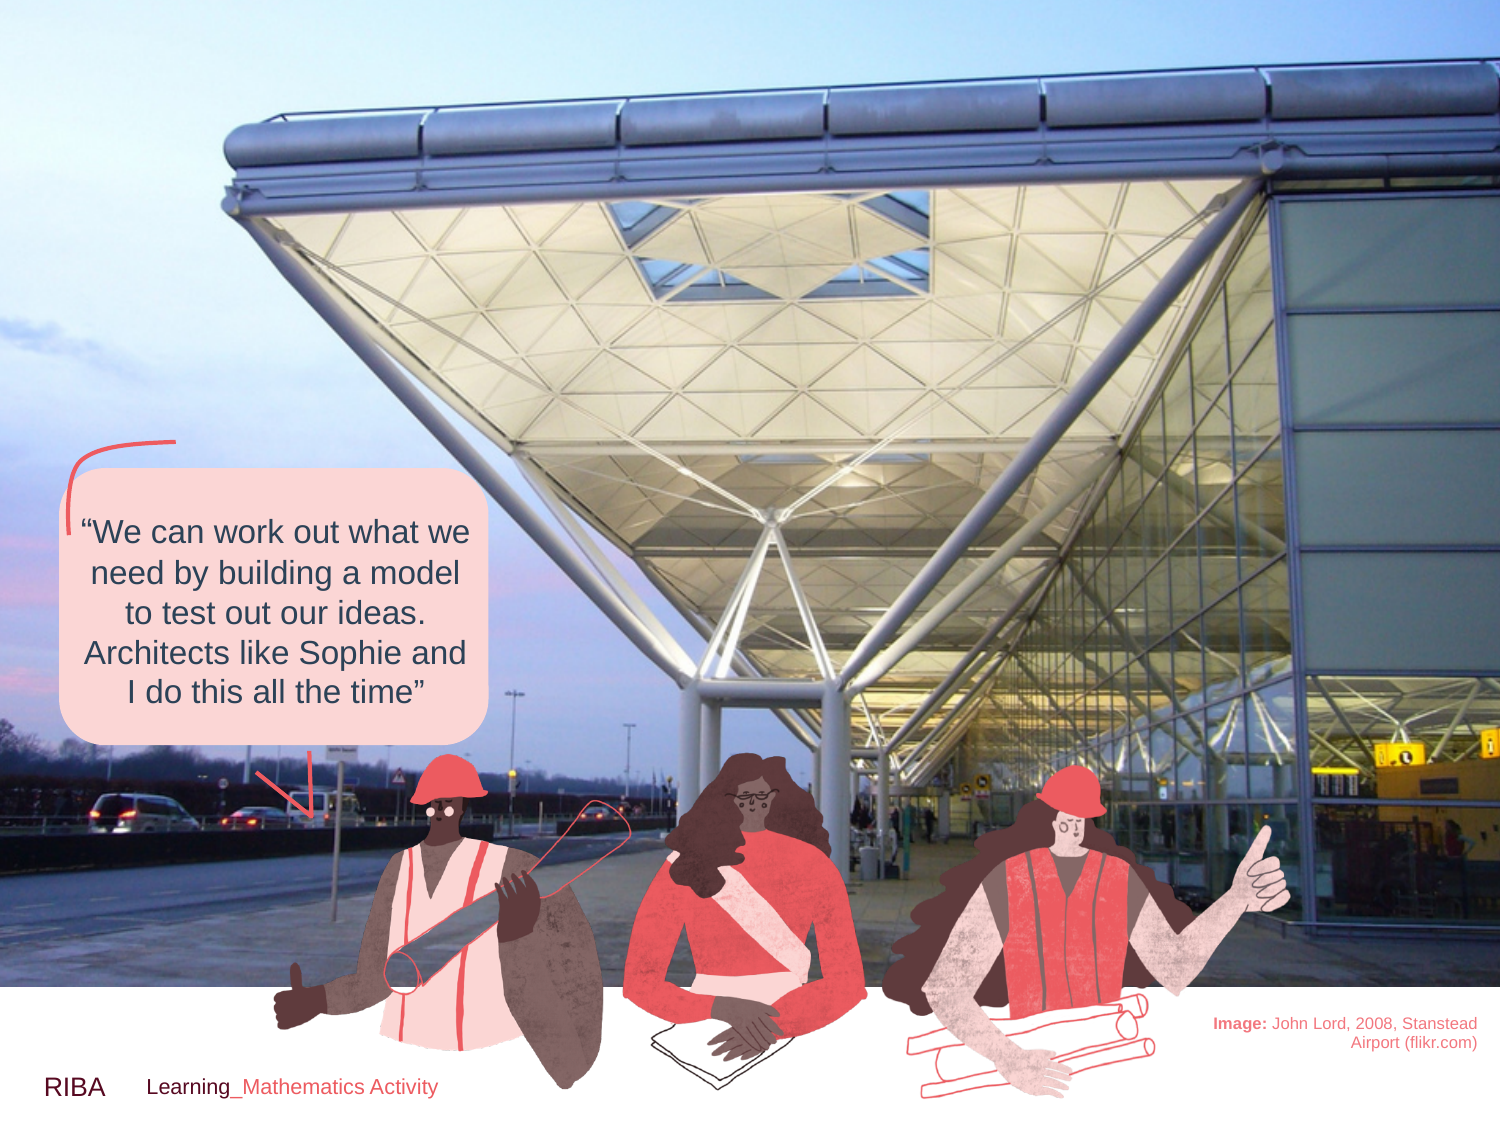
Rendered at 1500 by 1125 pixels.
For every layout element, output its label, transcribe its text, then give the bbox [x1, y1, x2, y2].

picture [0, 0, 1500, 1125]
text_box RIBA [29, 1057, 121, 1125]
text_box Learning_Mathematics Activity [131, 1060, 264, 1121]
text_box Image: John Lord, 2008, Stanstead Airport (flikr.com) [1313, 1005, 1493, 1060]
